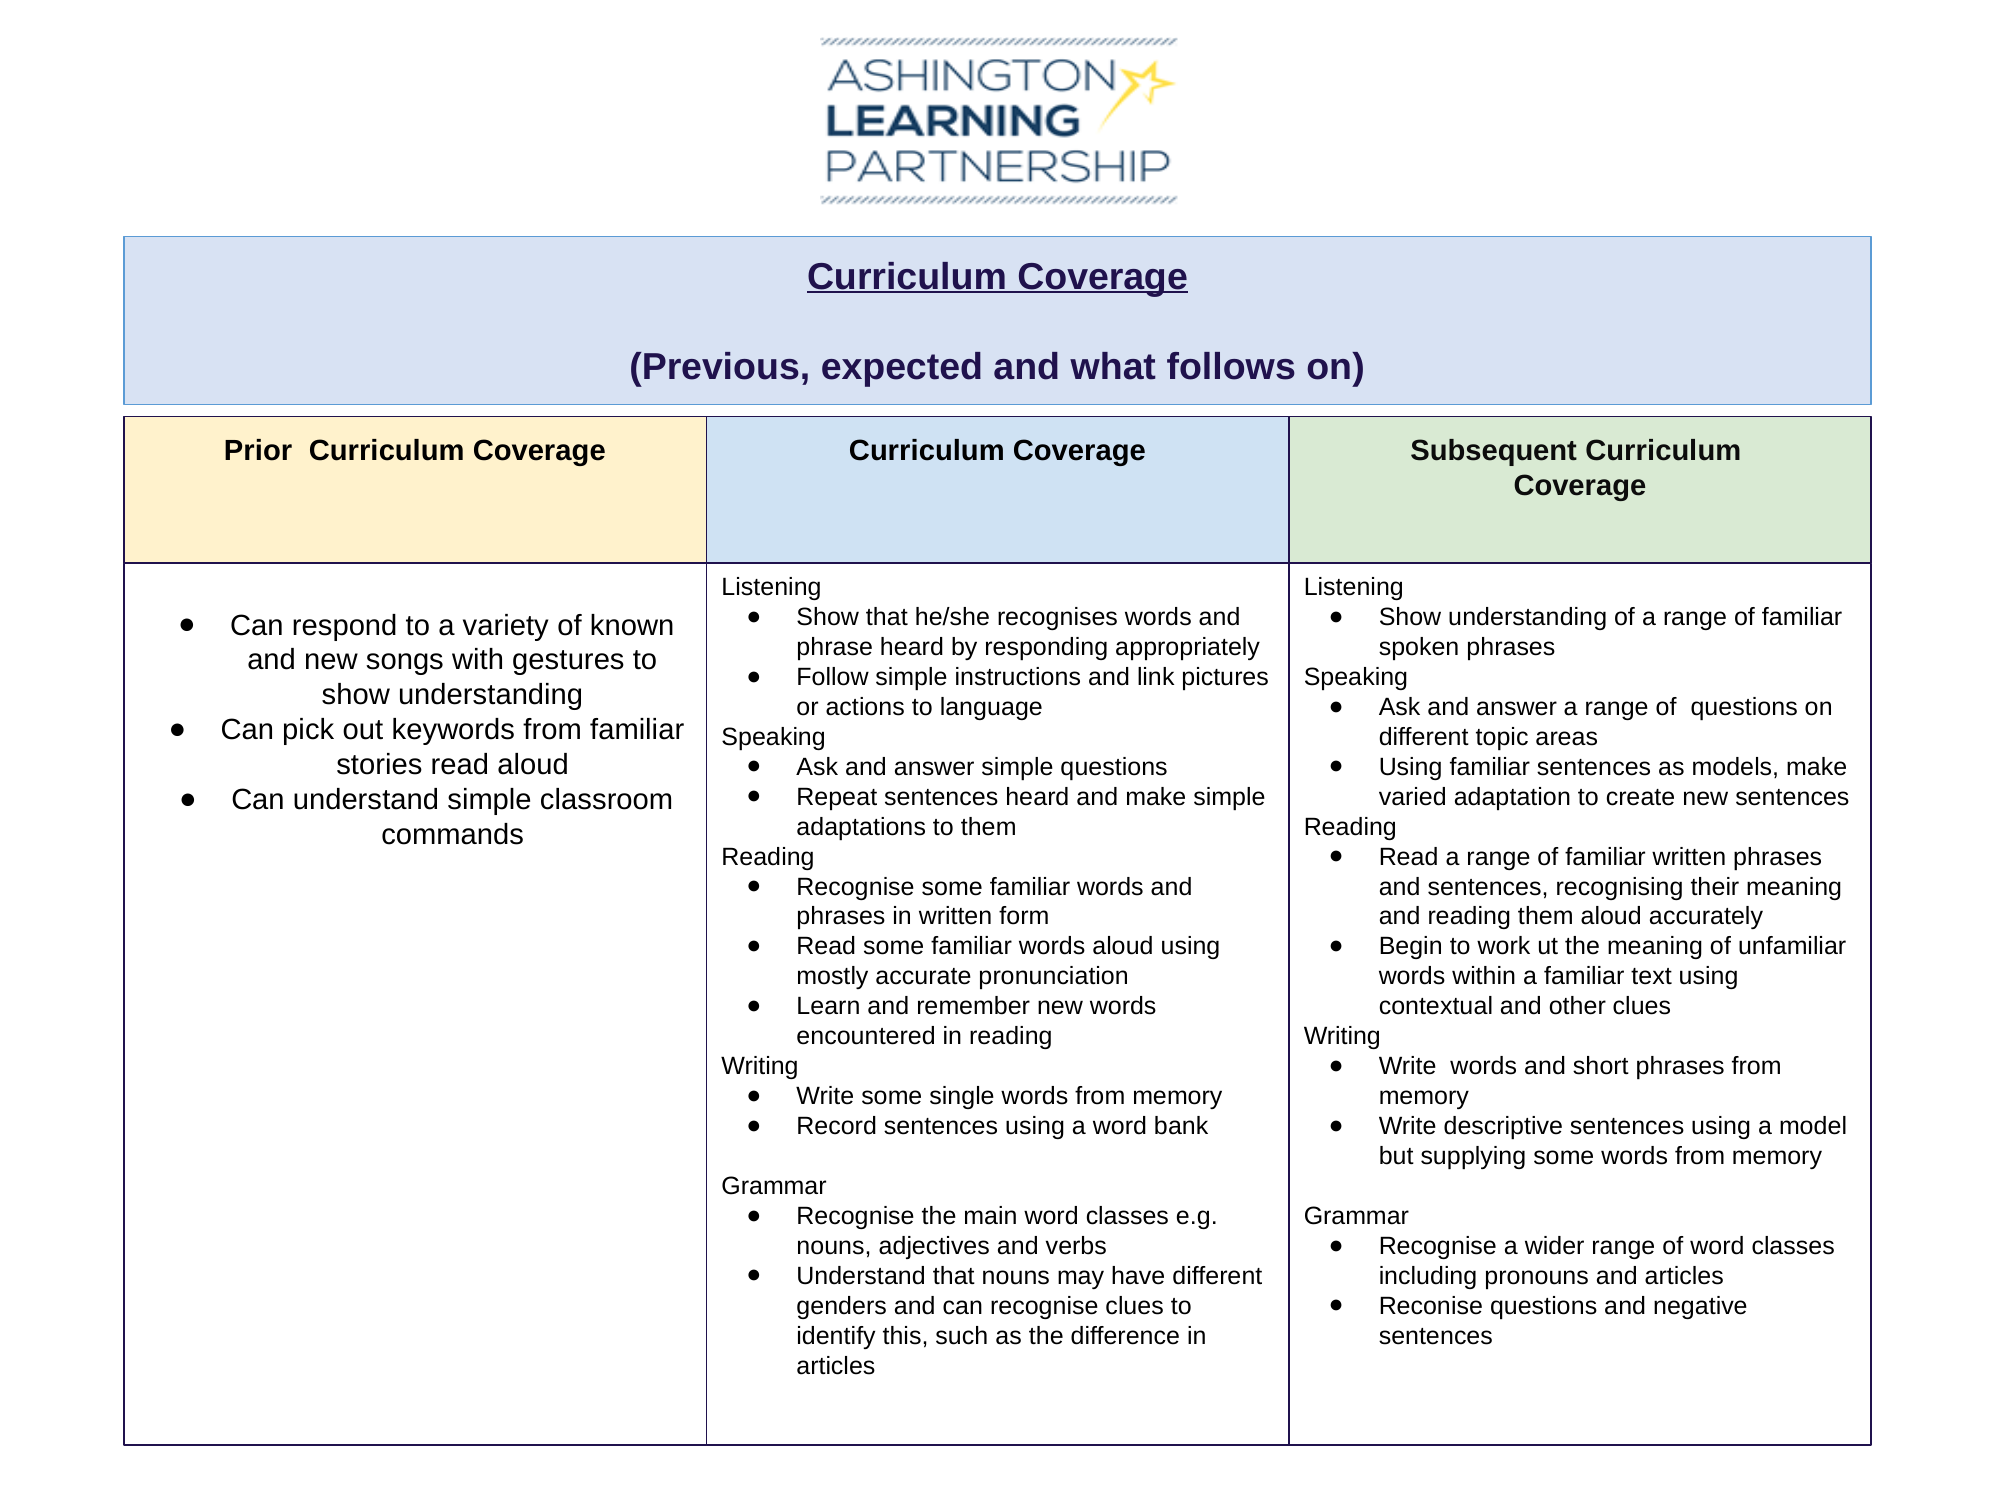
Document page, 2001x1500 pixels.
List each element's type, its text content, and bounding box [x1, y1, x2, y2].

text_box Subsequent Curriculum Coverage [1288, 416, 1872, 564]
text_box Listening Show understanding of a range of familiar spoken phrases Speaking Ask and answer a range of questions on different topic areas Using familiar sentences as models, make varied adaptation to create new sentences Reading Read a range of familiar written phrases and sentences, recognising their meaning and reading them aloud accurately Begin to work ut the meaning of unfamiliar words within a familiar text using contextual and other clues Writing Write words and short phrases from memory Write descriptive sentences using a model but supplying some words from memory Grammar Recognise a wider range of word classes including pronouns and articles Reconise questions and negative sentences [1288, 564, 1872, 1446]
text_box Can respond to a variety of known and new songs with gestures to show understanding Can pick out keywords from familiar stories read aloud Can understand simple classroom commands [123, 564, 706, 1446]
text_box Listening Show that he/she recognises words and phrase heard by responding appropriately Follow simple instructions and link pictures or actions to language Speaking Ask and answer simple questions Repeat sentences heard and make simple adaptations to them Reading Recognise some familiar words and phrases in written form Read some familiar words aloud using mostly accurate pronunciation Learn and remember new words encountered in reading Writing Write some single words from memory Record sentences using a word bank Grammar Recognise the main word classes e.g. nouns, adjectives and verbs Understand that nouns may have different genders and can recognise clues to identify this, such as the difference in articles [706, 564, 1288, 1446]
text_box Curriculum Coverage (Previous, expected and what follows on) [123, 236, 1872, 405]
picture [820, 37, 1180, 206]
text_box Prior Curriculum Coverage [123, 416, 706, 564]
text_box Curriculum Coverage [706, 416, 1288, 564]
